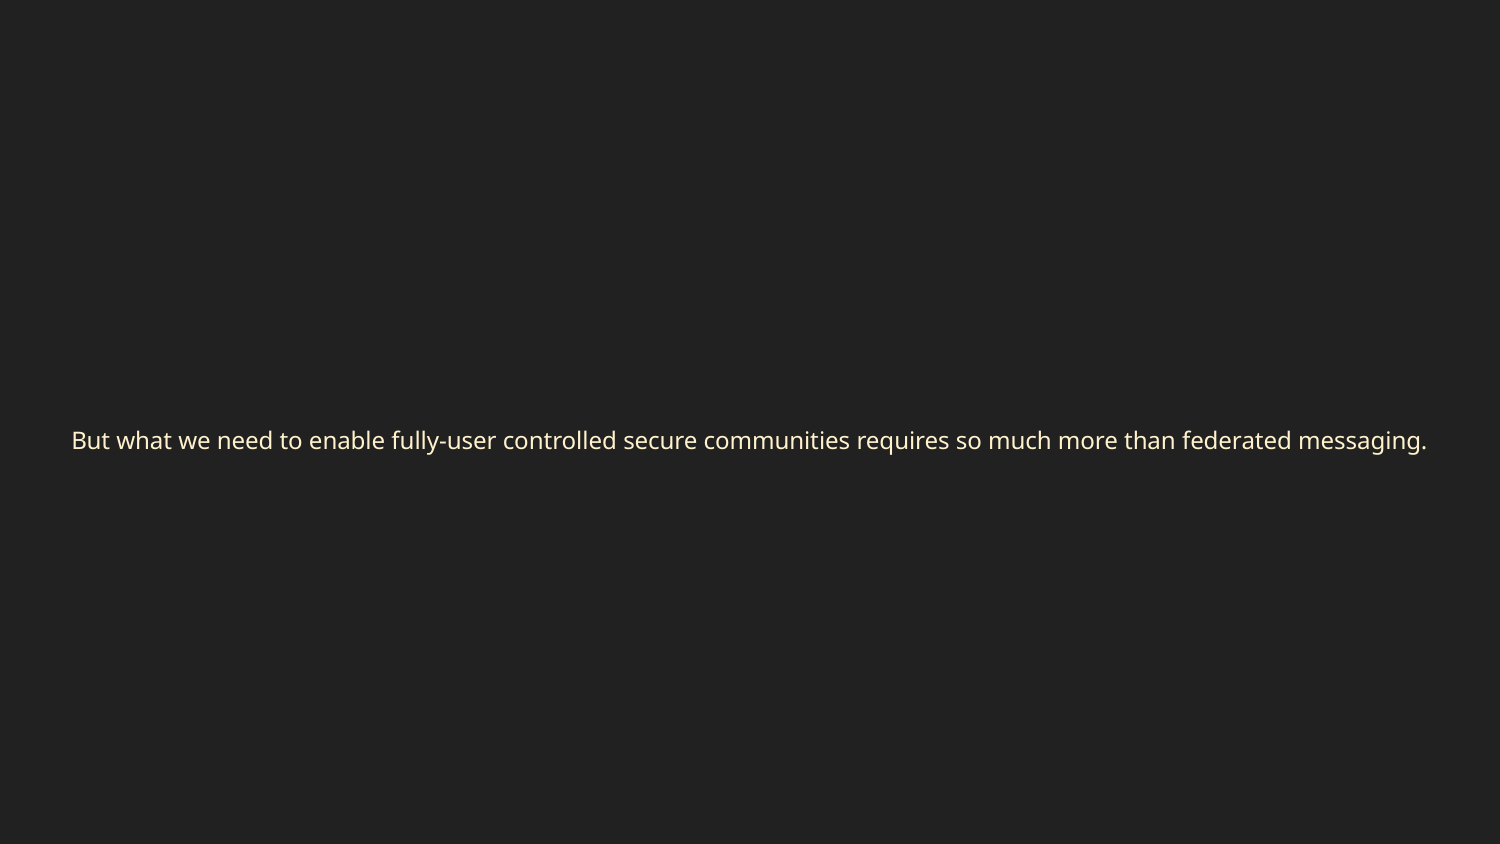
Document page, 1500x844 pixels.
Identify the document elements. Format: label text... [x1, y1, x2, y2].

title But what we need to enable fully-user controlled secure communities requires so much more than federated messaging. [51, 352, 1449, 491]
